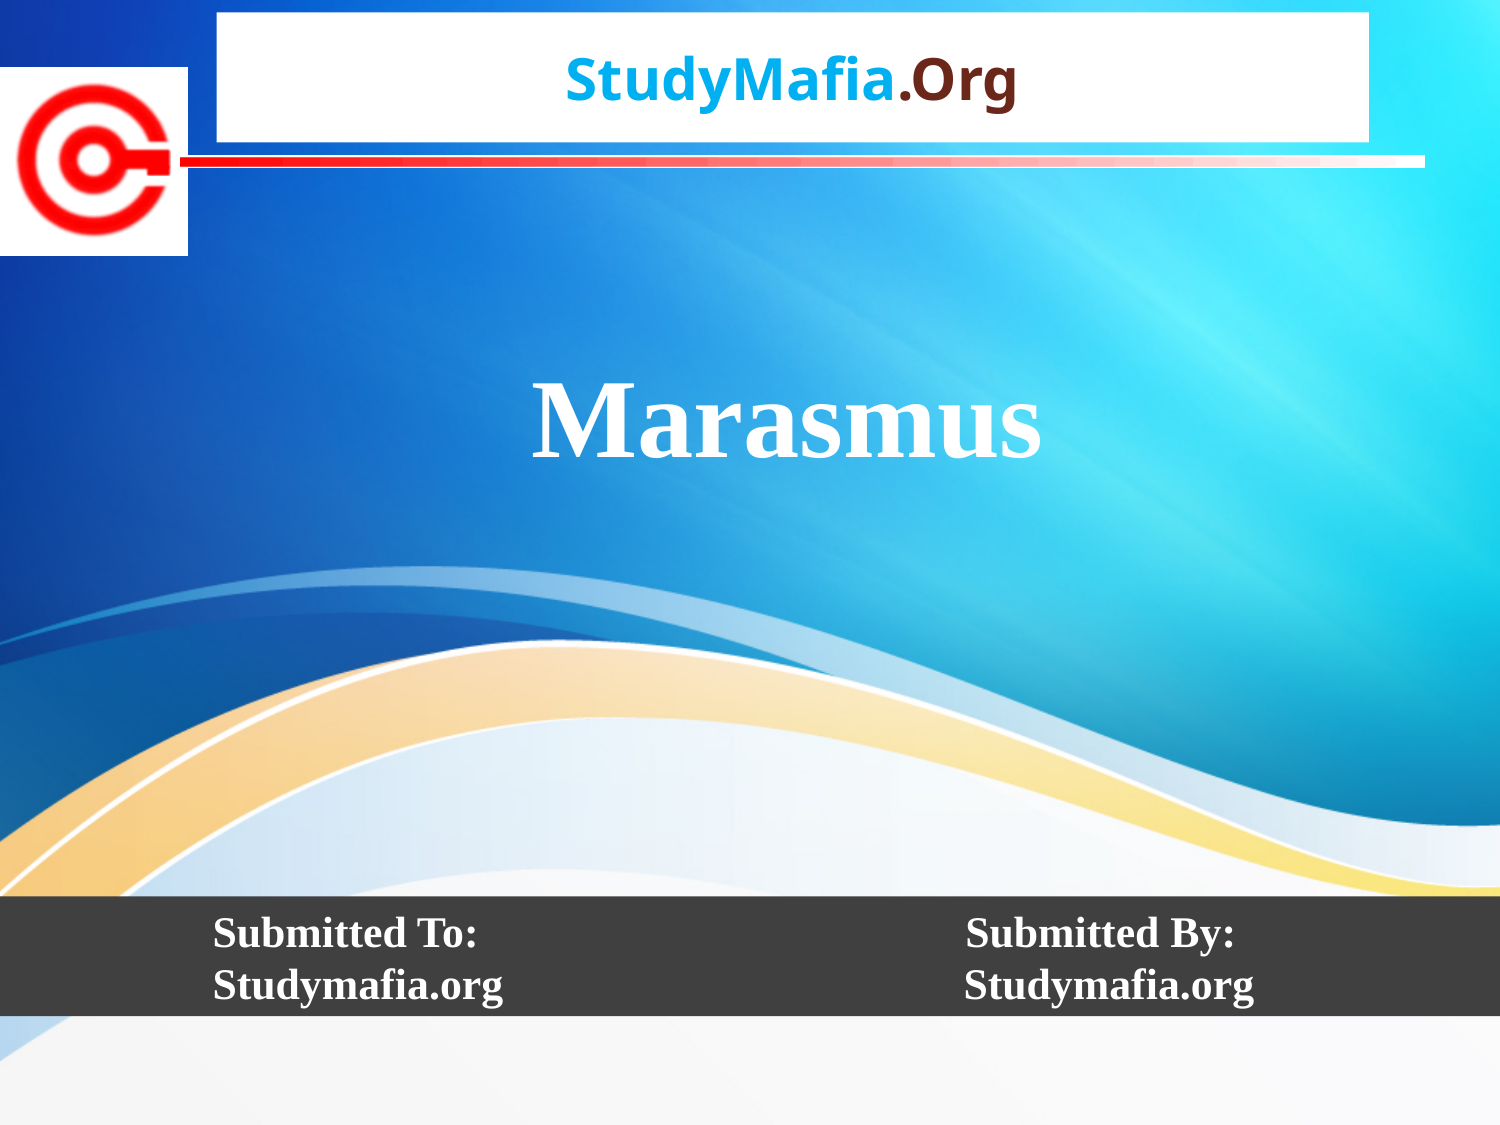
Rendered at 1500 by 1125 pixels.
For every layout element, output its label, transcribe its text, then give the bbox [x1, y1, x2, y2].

text_box Submitted To: Submitted By: Studymafia.org Studymafia.org [0, 896, 1500, 1017]
picture [0, 1017, 1500, 1125]
text_box StudyMafia.Org [216, 12, 1369, 143]
text_box Marasmus [237, 337, 1338, 488]
picture [0, 0, 1500, 896]
